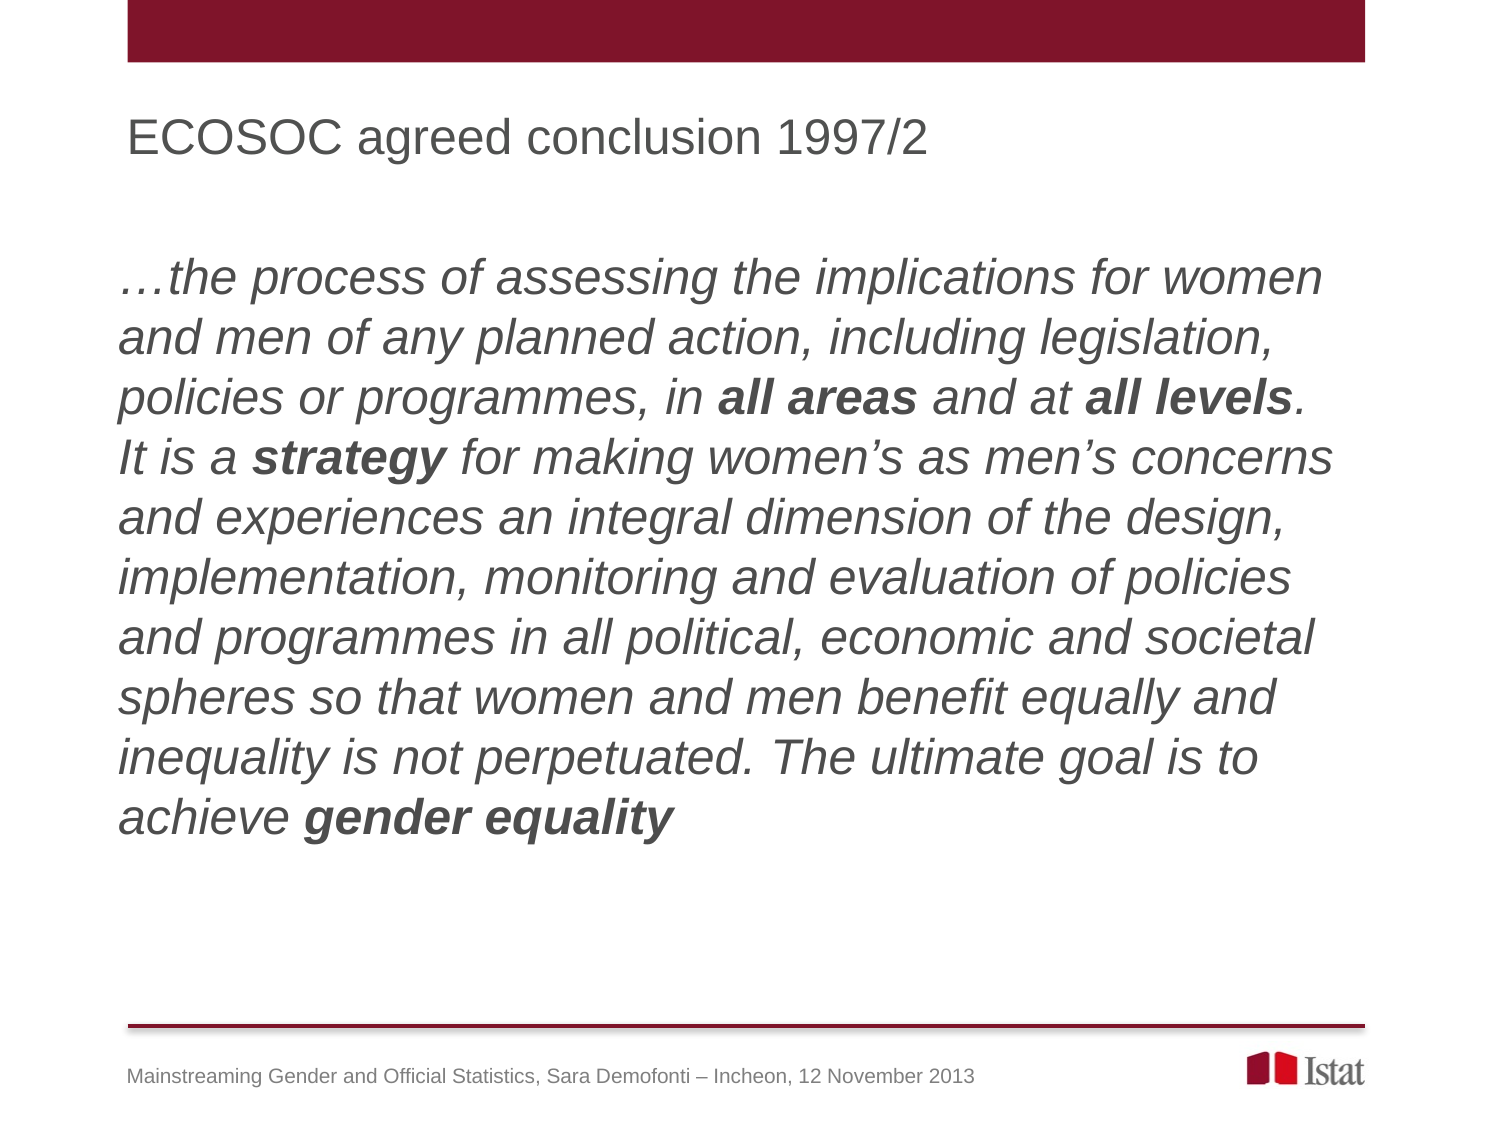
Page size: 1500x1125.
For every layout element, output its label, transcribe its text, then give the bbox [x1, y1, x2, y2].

picture [1239, 1041, 1373, 1096]
text_box …the process of assessing the implications for women and men of any planned action, including legislation, policies or programmes, in all areas and at all levels. It is a strategy for making women’s as men’s concerns and experiences an integral dimension of the design, implementation, monitoring and evaluation of policies and programmes in all political, economic and societal spheres so that women and men benefit equally and inequality is not perpetuated. The ultimate goal is to achieve gender equality [103, 237, 1357, 912]
text_box Mainstreaming Gender and Official Statistics, Sara Demofonti – Incheon, 12 November 2013 [111, 1055, 1005, 1096]
text_box ECOSOC agreed conclusion 1997/2 [111, 97, 1349, 173]
